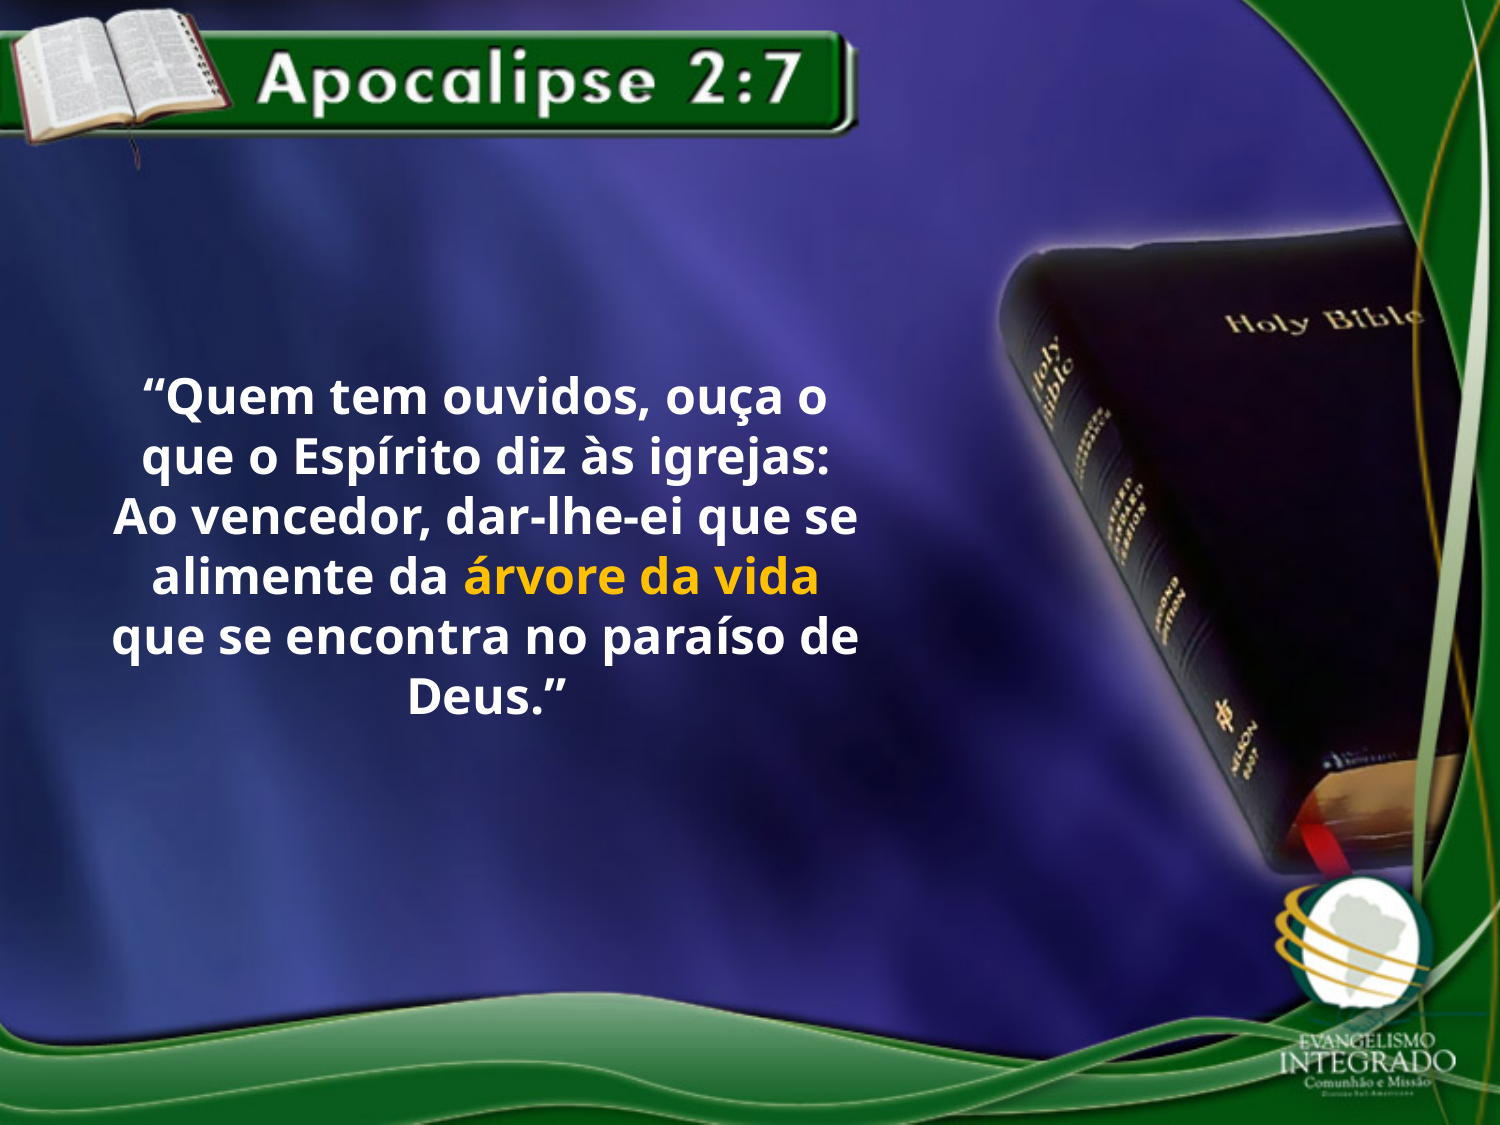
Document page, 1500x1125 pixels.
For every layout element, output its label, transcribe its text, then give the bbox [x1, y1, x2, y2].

text_box “Quem tem ouvidos, ouça o que o Espírito diz às igrejas: Ao vencedor, dar-lhe-ei que se alimente da árvore da vida que se encontra no paraíso de Deus.” [93, 357, 879, 733]
picture [0, 0, 1500, 1125]
